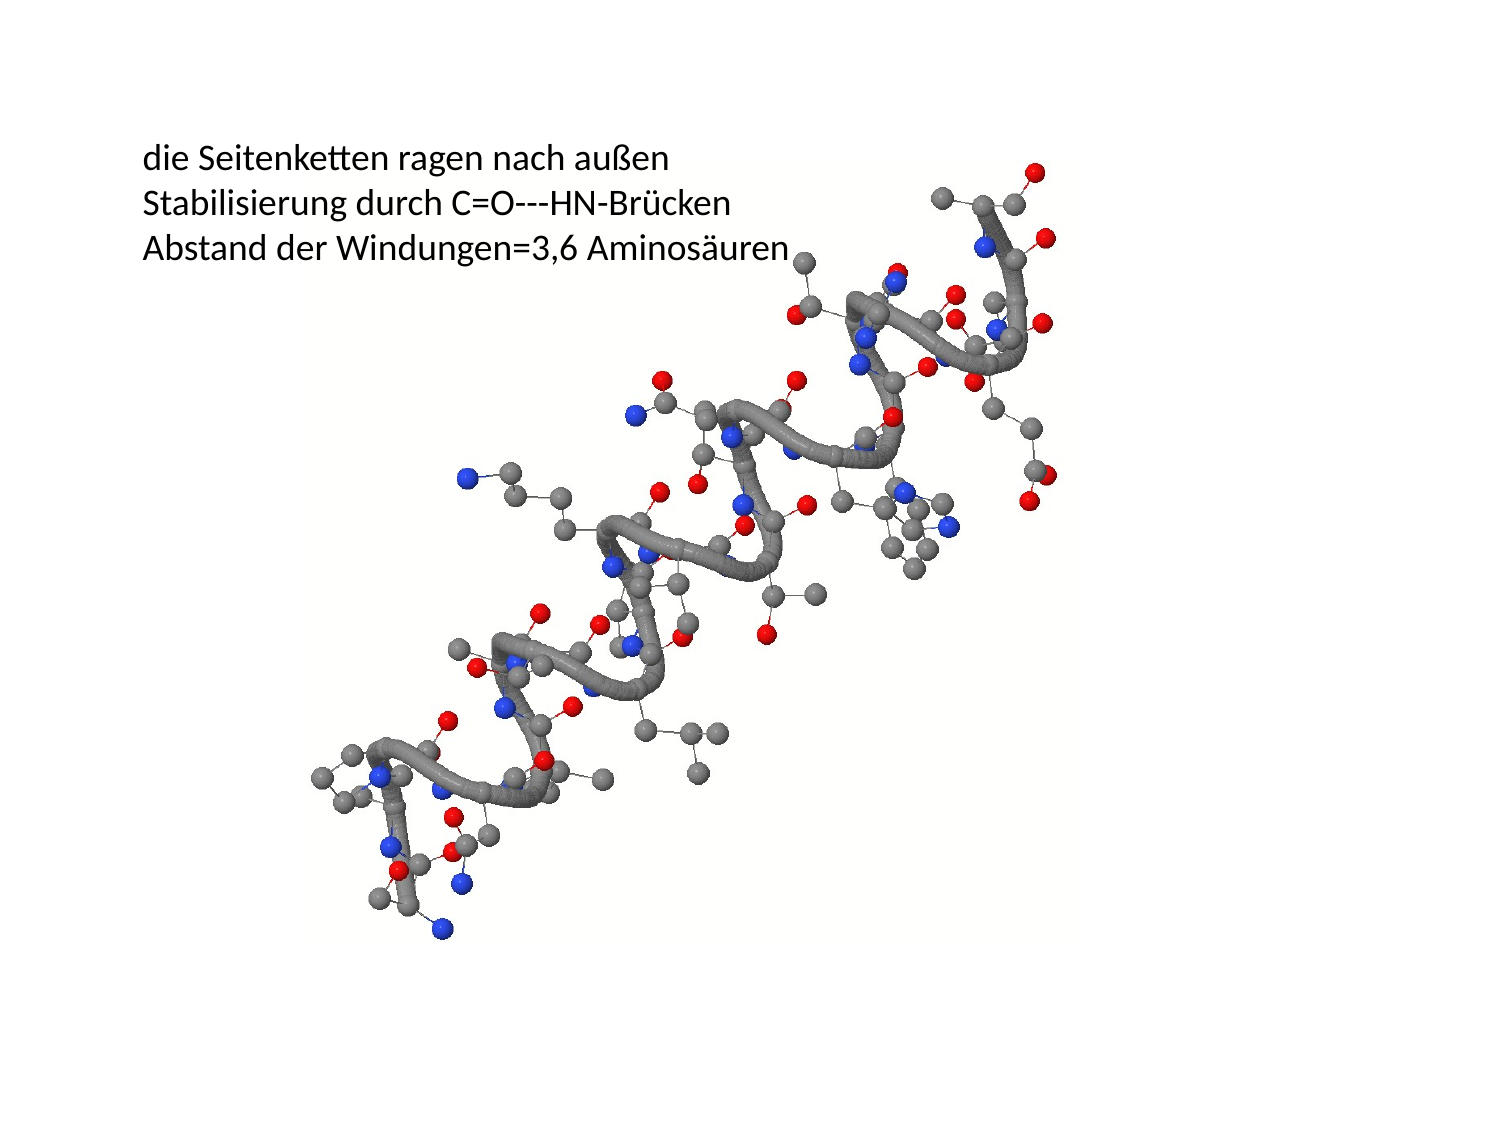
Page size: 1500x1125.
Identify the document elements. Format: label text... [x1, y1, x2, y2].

picture [300, 160, 1083, 943]
text_box die Seitenketten ragen nach außen Stabilisierung durch C=O---HN-Brücken Abstand der Windungen=3,6 Aminosäuren [127, 125, 806, 276]
